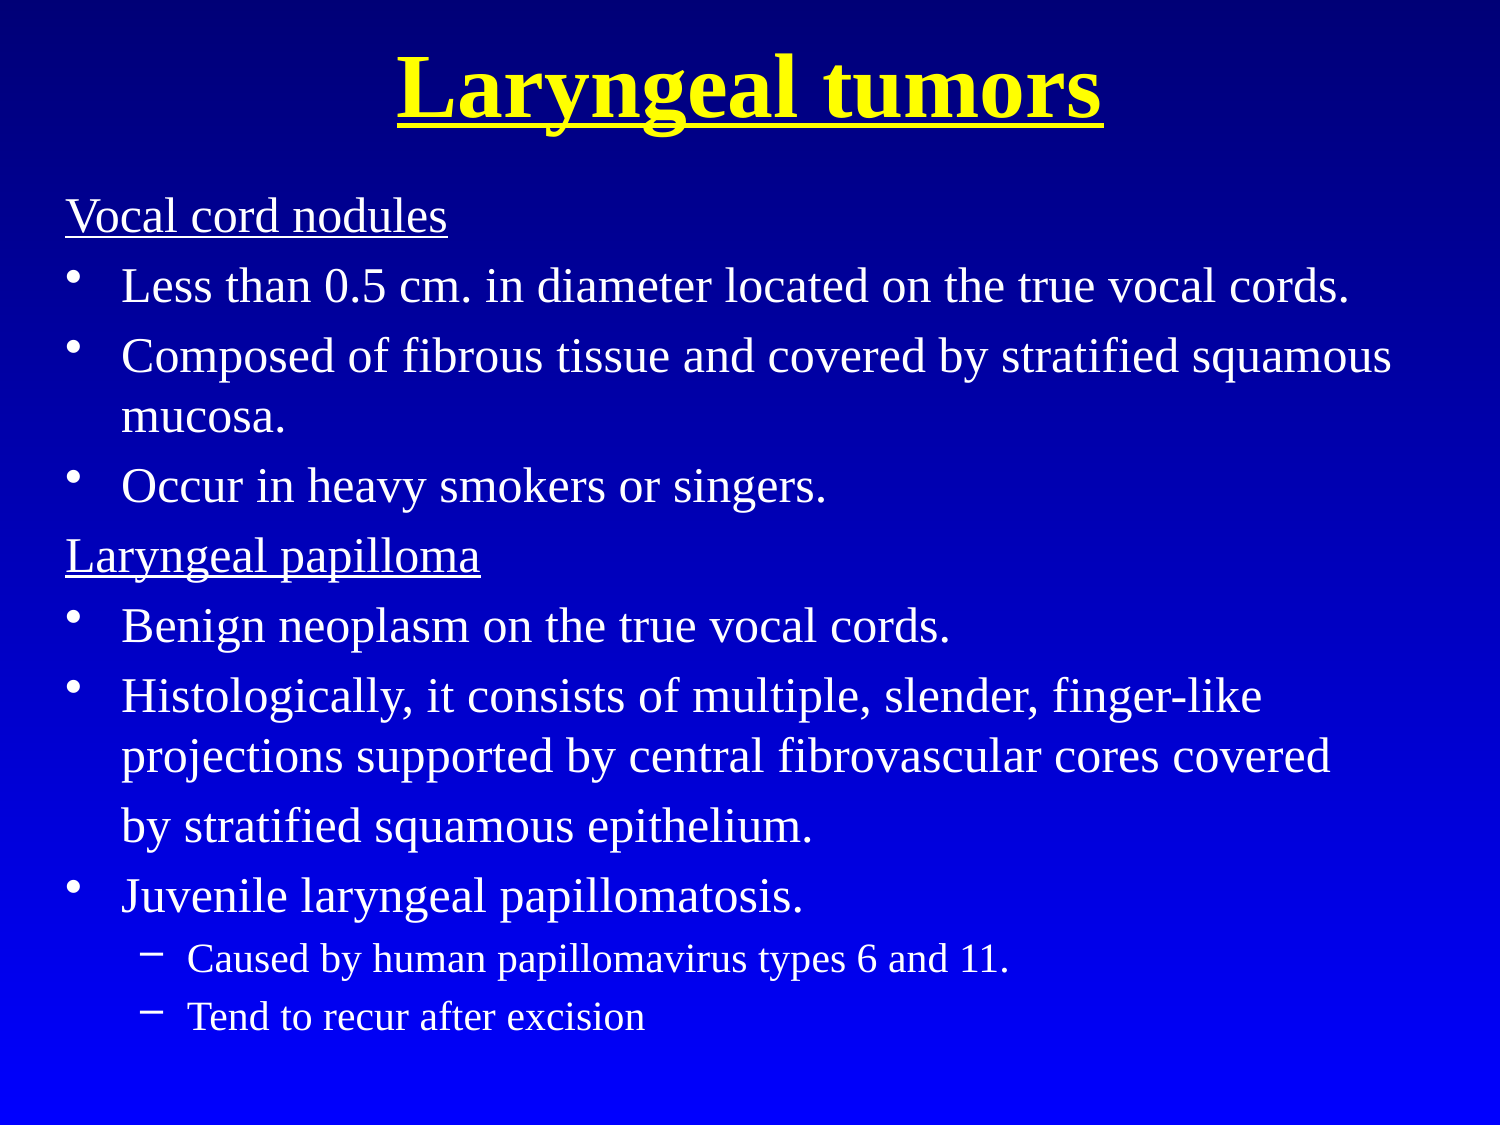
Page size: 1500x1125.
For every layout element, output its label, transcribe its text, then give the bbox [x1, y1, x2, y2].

title Laryngeal tumors [112, 37, 1388, 126]
list Vocal cord nodules Less than 0.5 cm. in diameter located on the true vocal cords. Composed of fibrous tissue and covered by stratified squamous mucosa. Occur in heavy smokers or singers. Laryngeal papilloma Benign neoplasm on the true vocal cords. Histologically, it consists of multiple, slender, finger-like projections supported by central fibrovascular cores covered by stratified squamous epithelium. Juvenile laryngeal papillomatosis. Caused by human papillomavirus types 6 and 11. Tend to recur after excision [49, 174, 1451, 1076]
